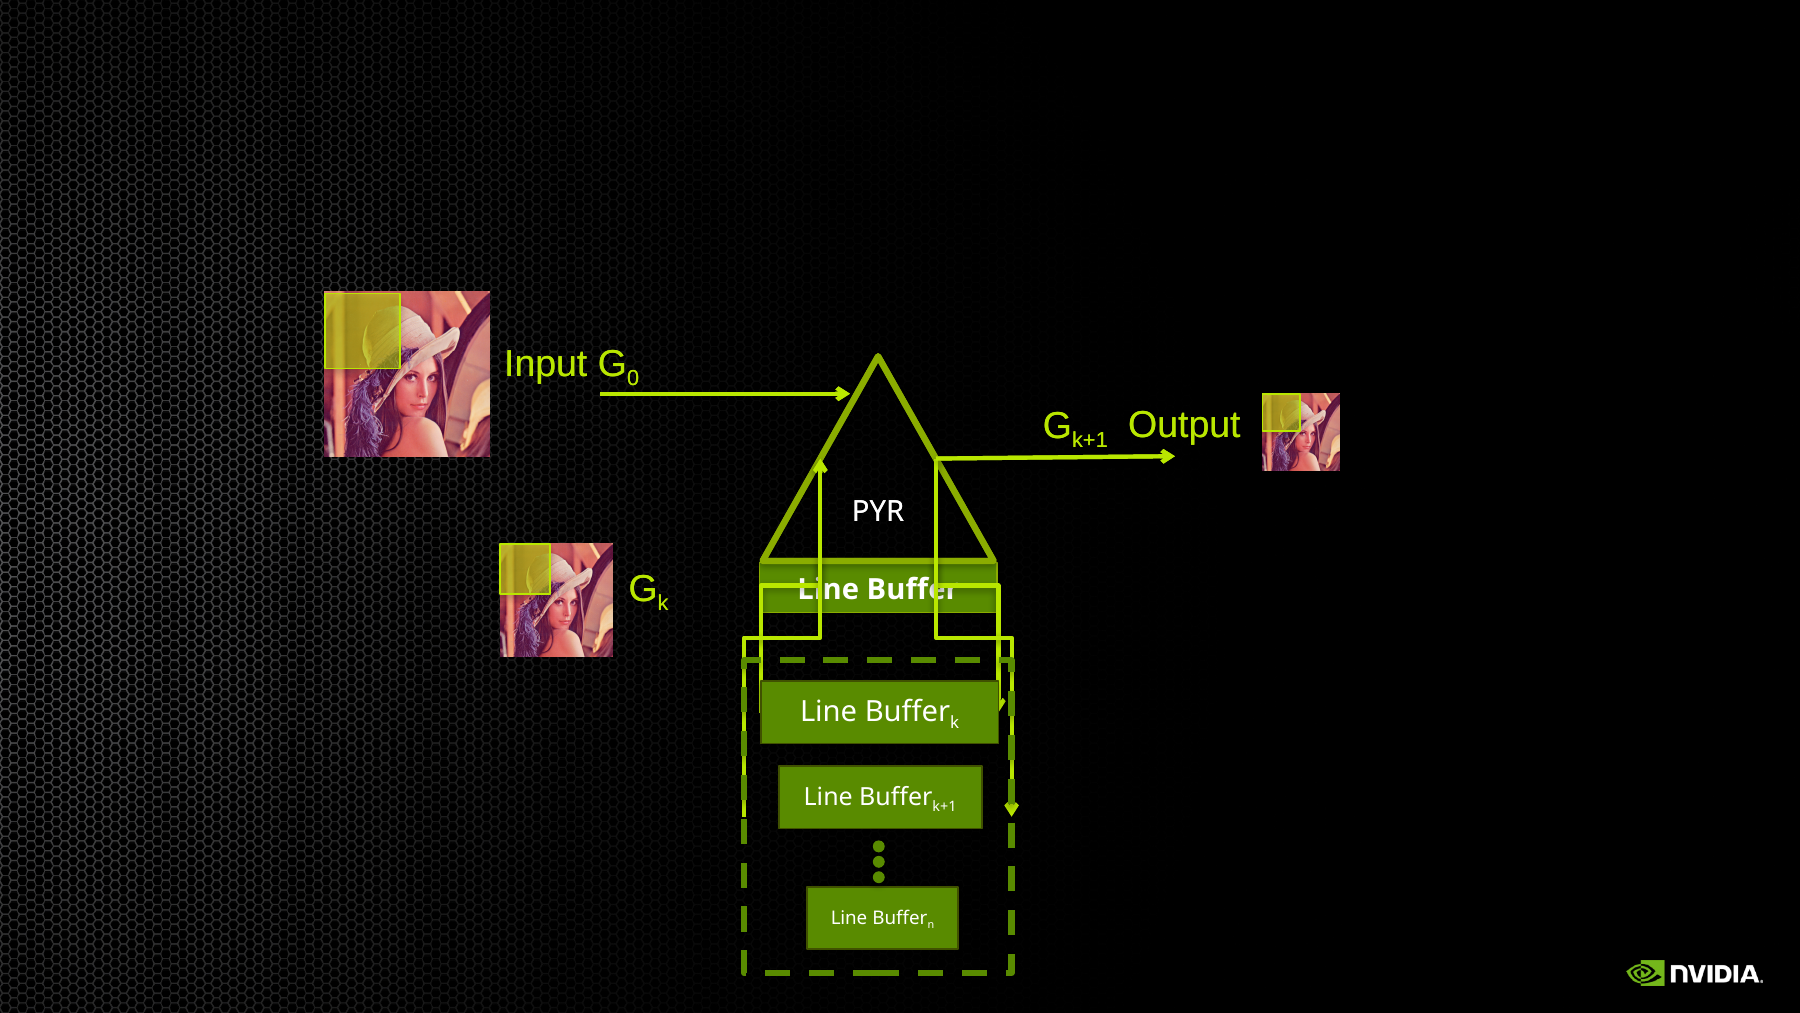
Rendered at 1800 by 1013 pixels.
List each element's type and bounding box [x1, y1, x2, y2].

text_box [599, 355, 1176, 974]
text_box [487, 330, 1257, 744]
picture [0, 0, 1800, 1013]
